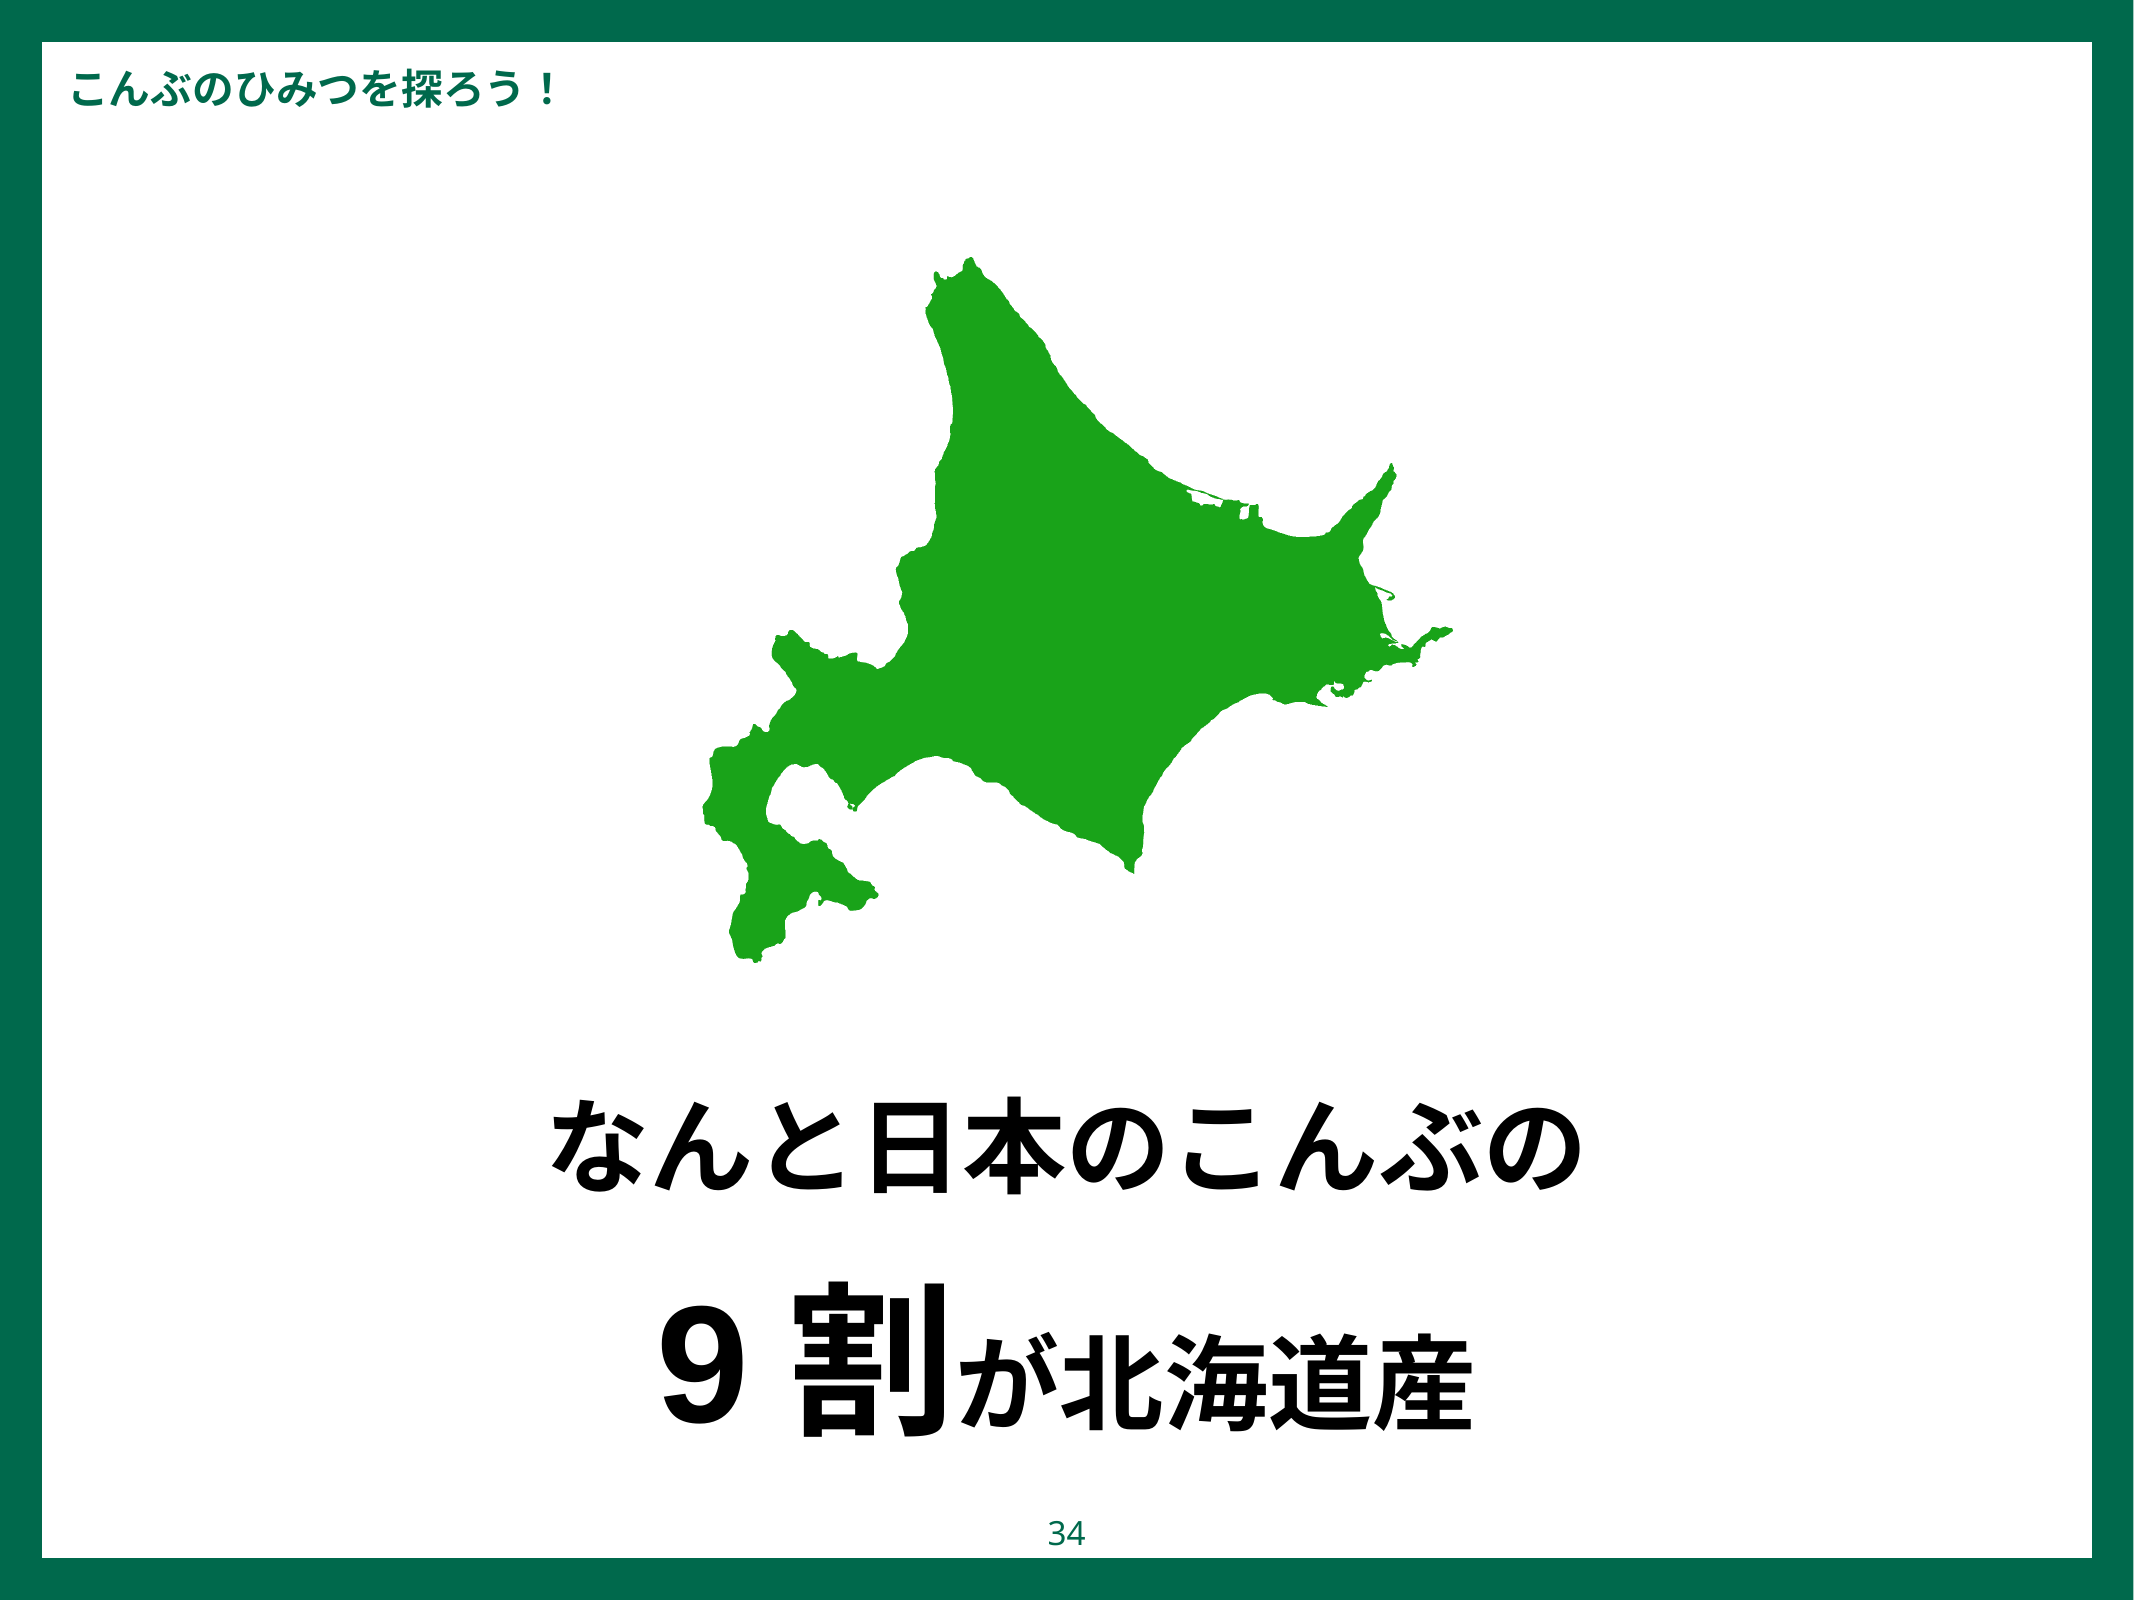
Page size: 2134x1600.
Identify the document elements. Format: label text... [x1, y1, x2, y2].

picture [647, 174, 1517, 1044]
slide_number ‹#› [1014, 1503, 1119, 1600]
text_box なんと日本のこんぶの 9割が北海道産 [521, 947, 1612, 1465]
